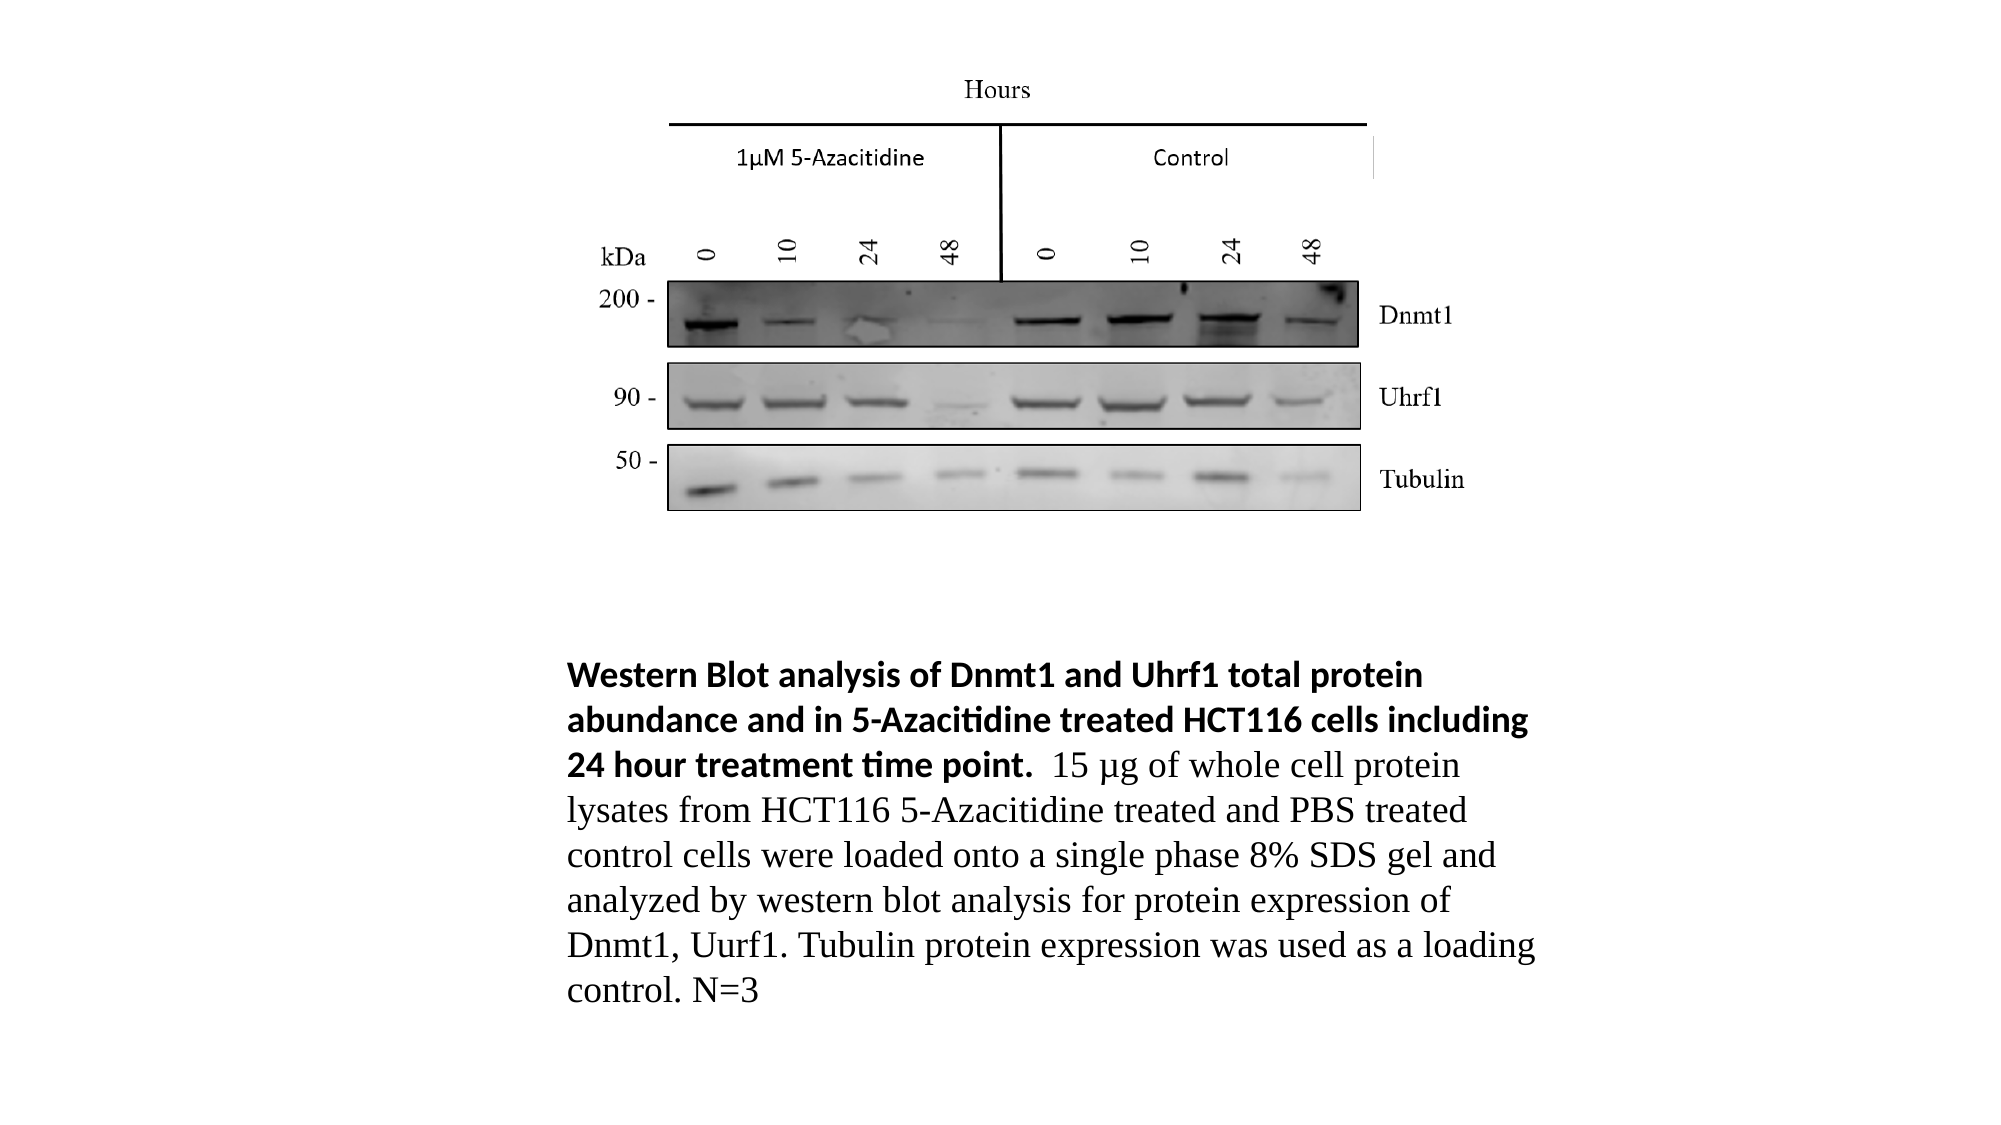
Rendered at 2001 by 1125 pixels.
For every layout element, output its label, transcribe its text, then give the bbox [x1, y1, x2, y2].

picture [582, 62, 1498, 511]
text_box Western Blot analysis of Dnmt1 and Uhrf1 total protein abundance and in 5-Azacitidine treated HCT116 cells including 24 hour treatment time point. 15 µg of whole cell protein lysates from HCT116 5-Azacitidine treated and PBS treated control cells were loaded onto a single phase 8% SDS gel and analyzed by western blot analysis for protein expression of Dnmt1, Uurf1. Tubulin protein expression was used as a loading control. N=3 [552, 642, 1552, 1018]
